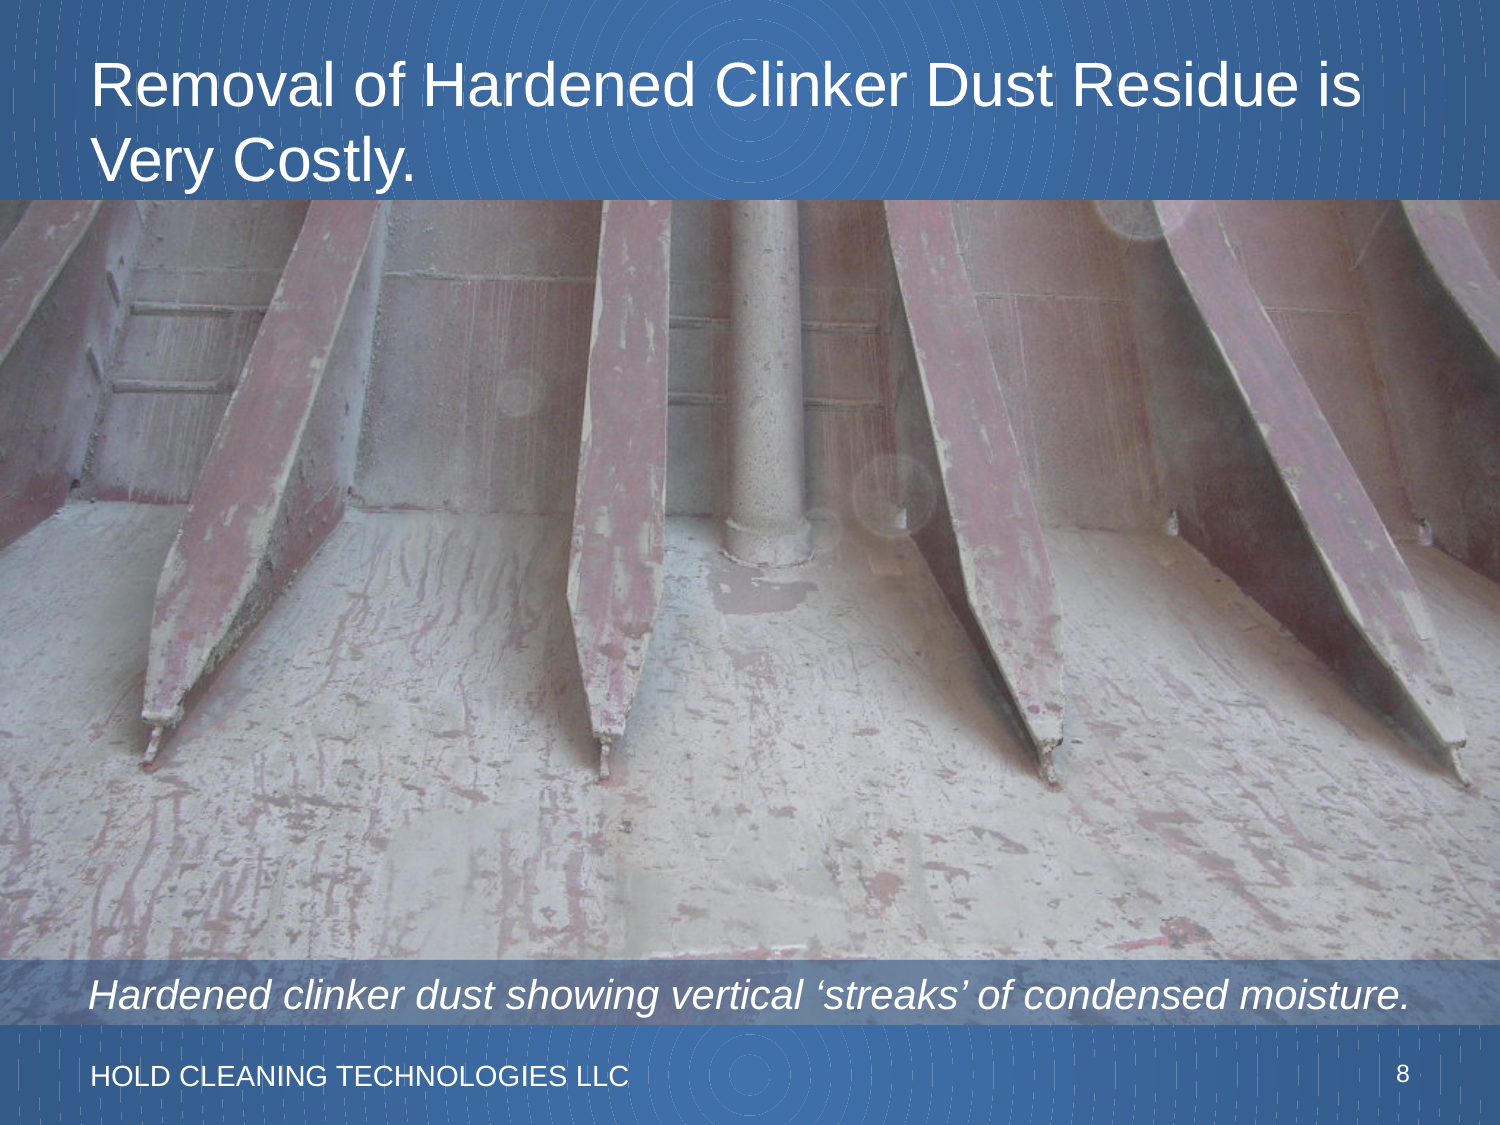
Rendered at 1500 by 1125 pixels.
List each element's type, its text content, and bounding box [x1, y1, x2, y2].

slide_number 8 [1074, 1042, 1425, 1103]
title Removal of Hardened Clinker Dust Residue is Very Costly. [75, 12, 1425, 198]
picture [0, 199, 1500, 1026]
